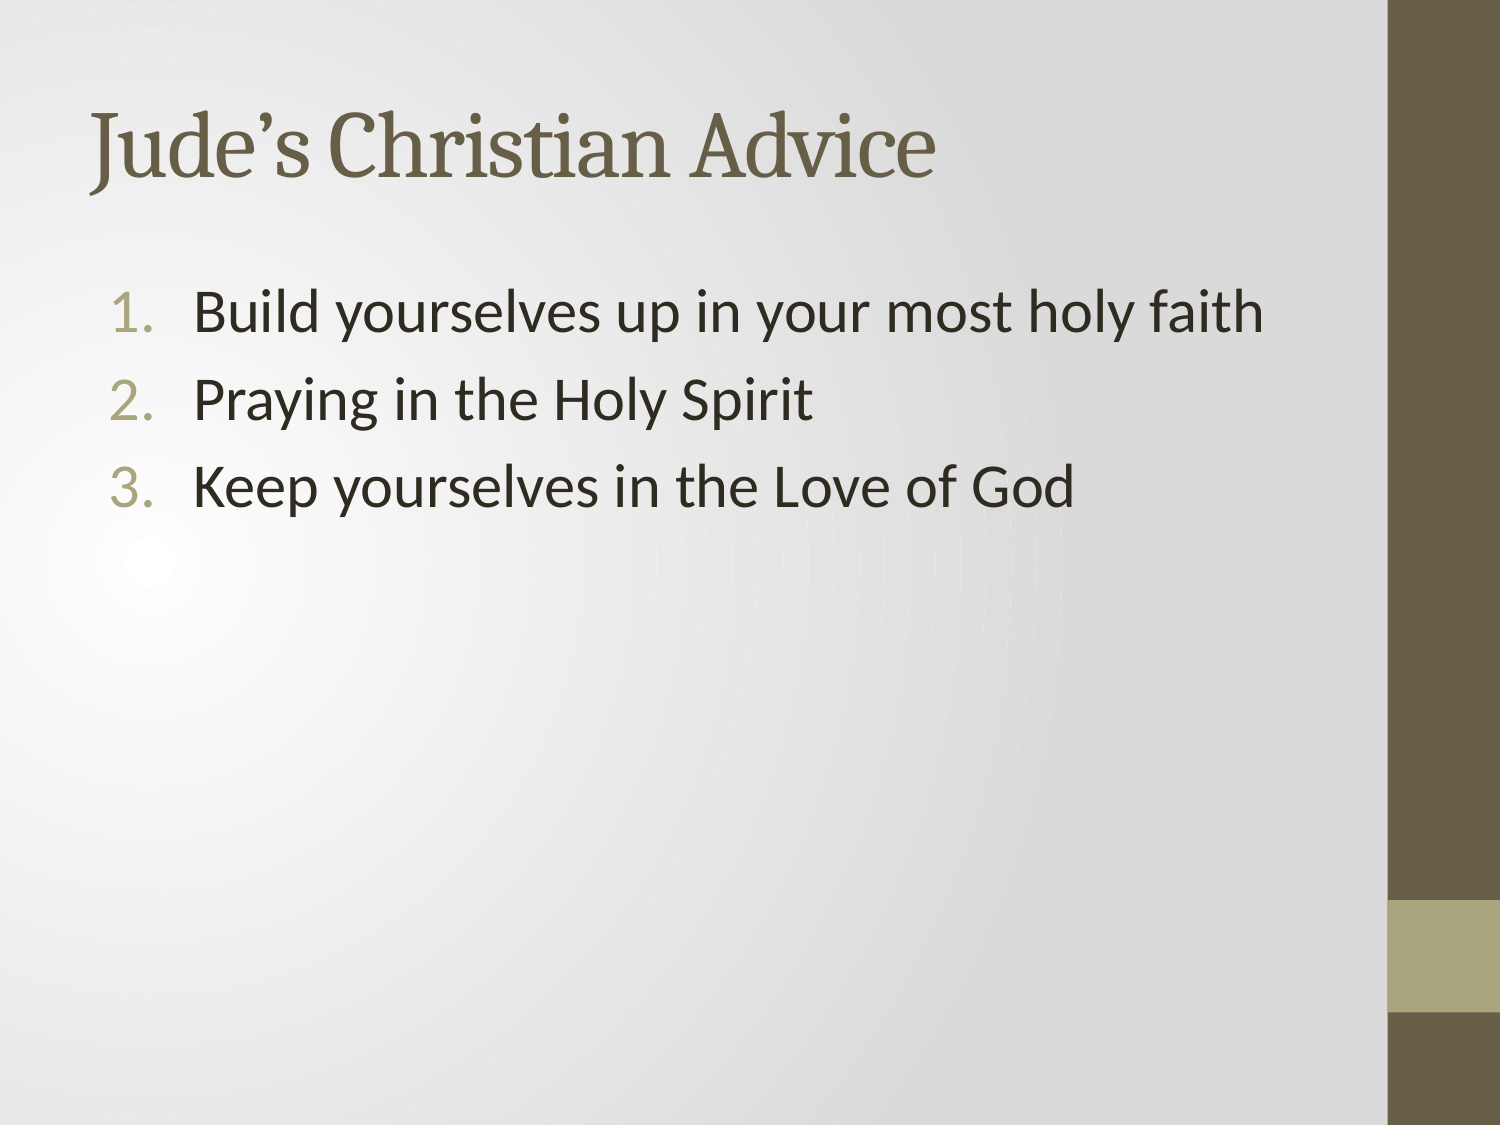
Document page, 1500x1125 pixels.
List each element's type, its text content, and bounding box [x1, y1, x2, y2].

list Build yourselves up in your most holy faith Praying in the Holy Spirit Keep yourselves in the Love of God [75, 262, 1325, 700]
title Jude’s Christian Advice [75, 45, 1325, 233]
